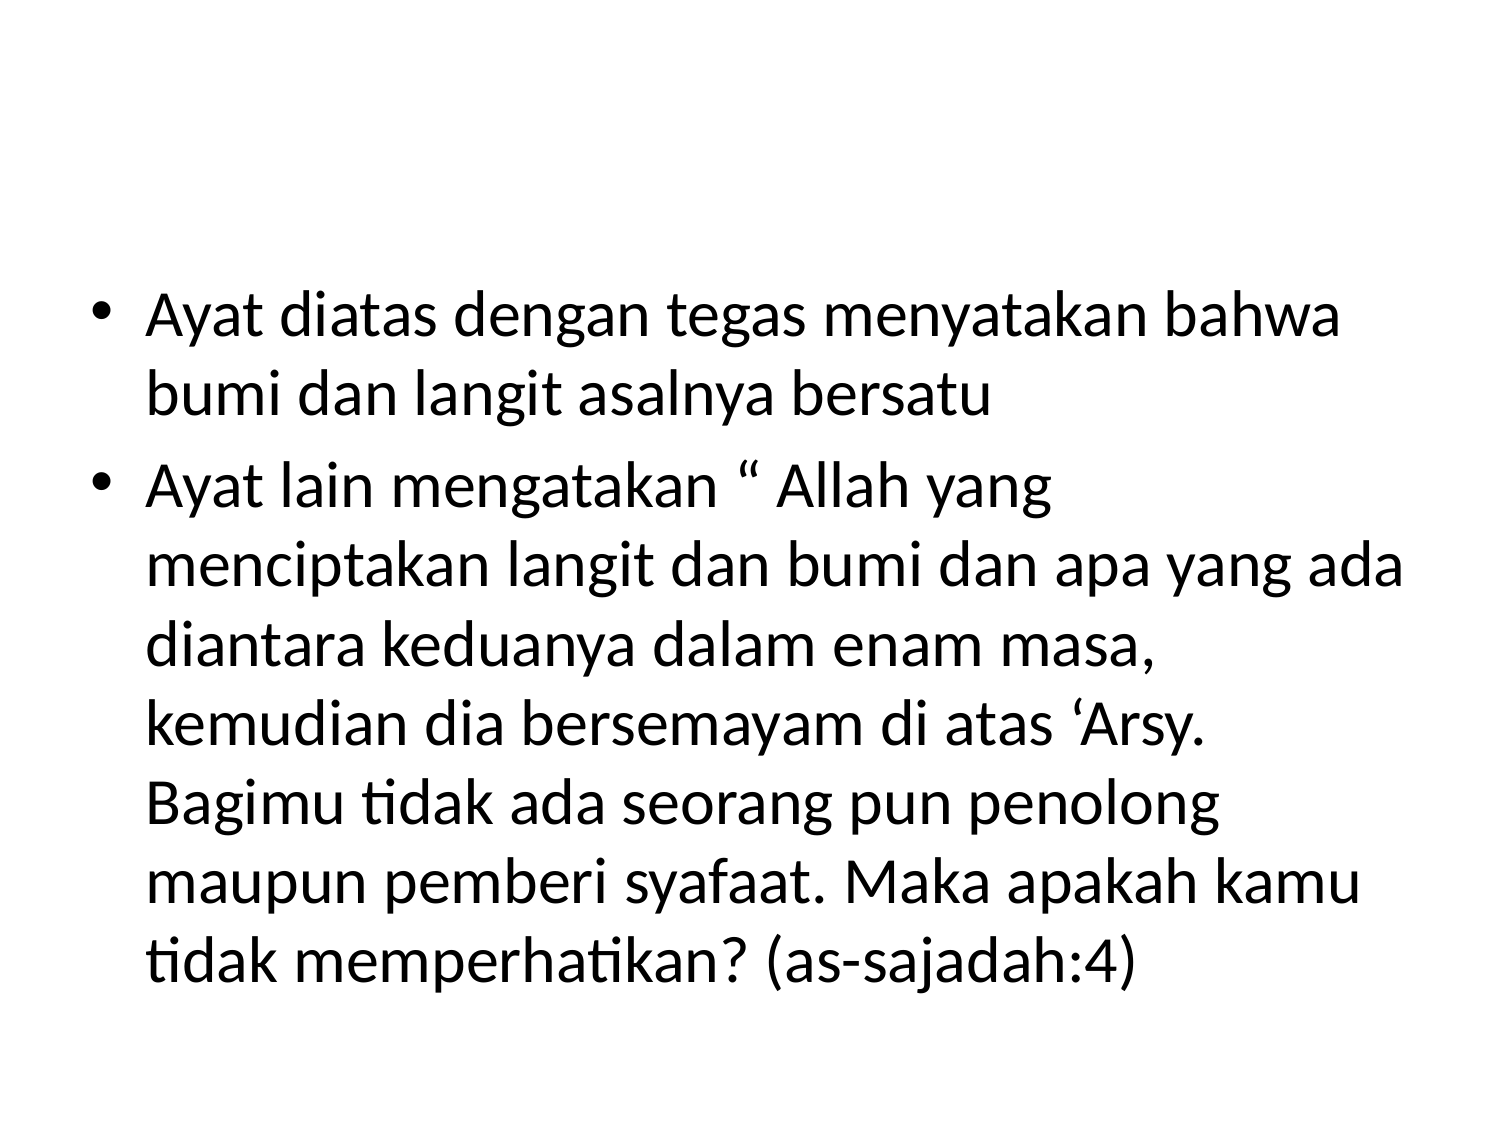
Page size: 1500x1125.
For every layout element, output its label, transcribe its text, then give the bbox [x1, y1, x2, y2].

list Ayat diatas dengan tegas menyatakan bahwa bumi dan langit asalnya bersatu Ayat lain mengatakan “ Allah yang menciptakan langit dan bumi dan apa yang ada diantara keduanya dalam enam masa, kemudian dia bersemayam di atas ‘Arsy. Bagimu tidak ada seorang pun penolong maupun pemberi syafaat. Maka apakah kamu tidak memperhatikan? (as-sajadah:4) [75, 262, 1425, 1005]
